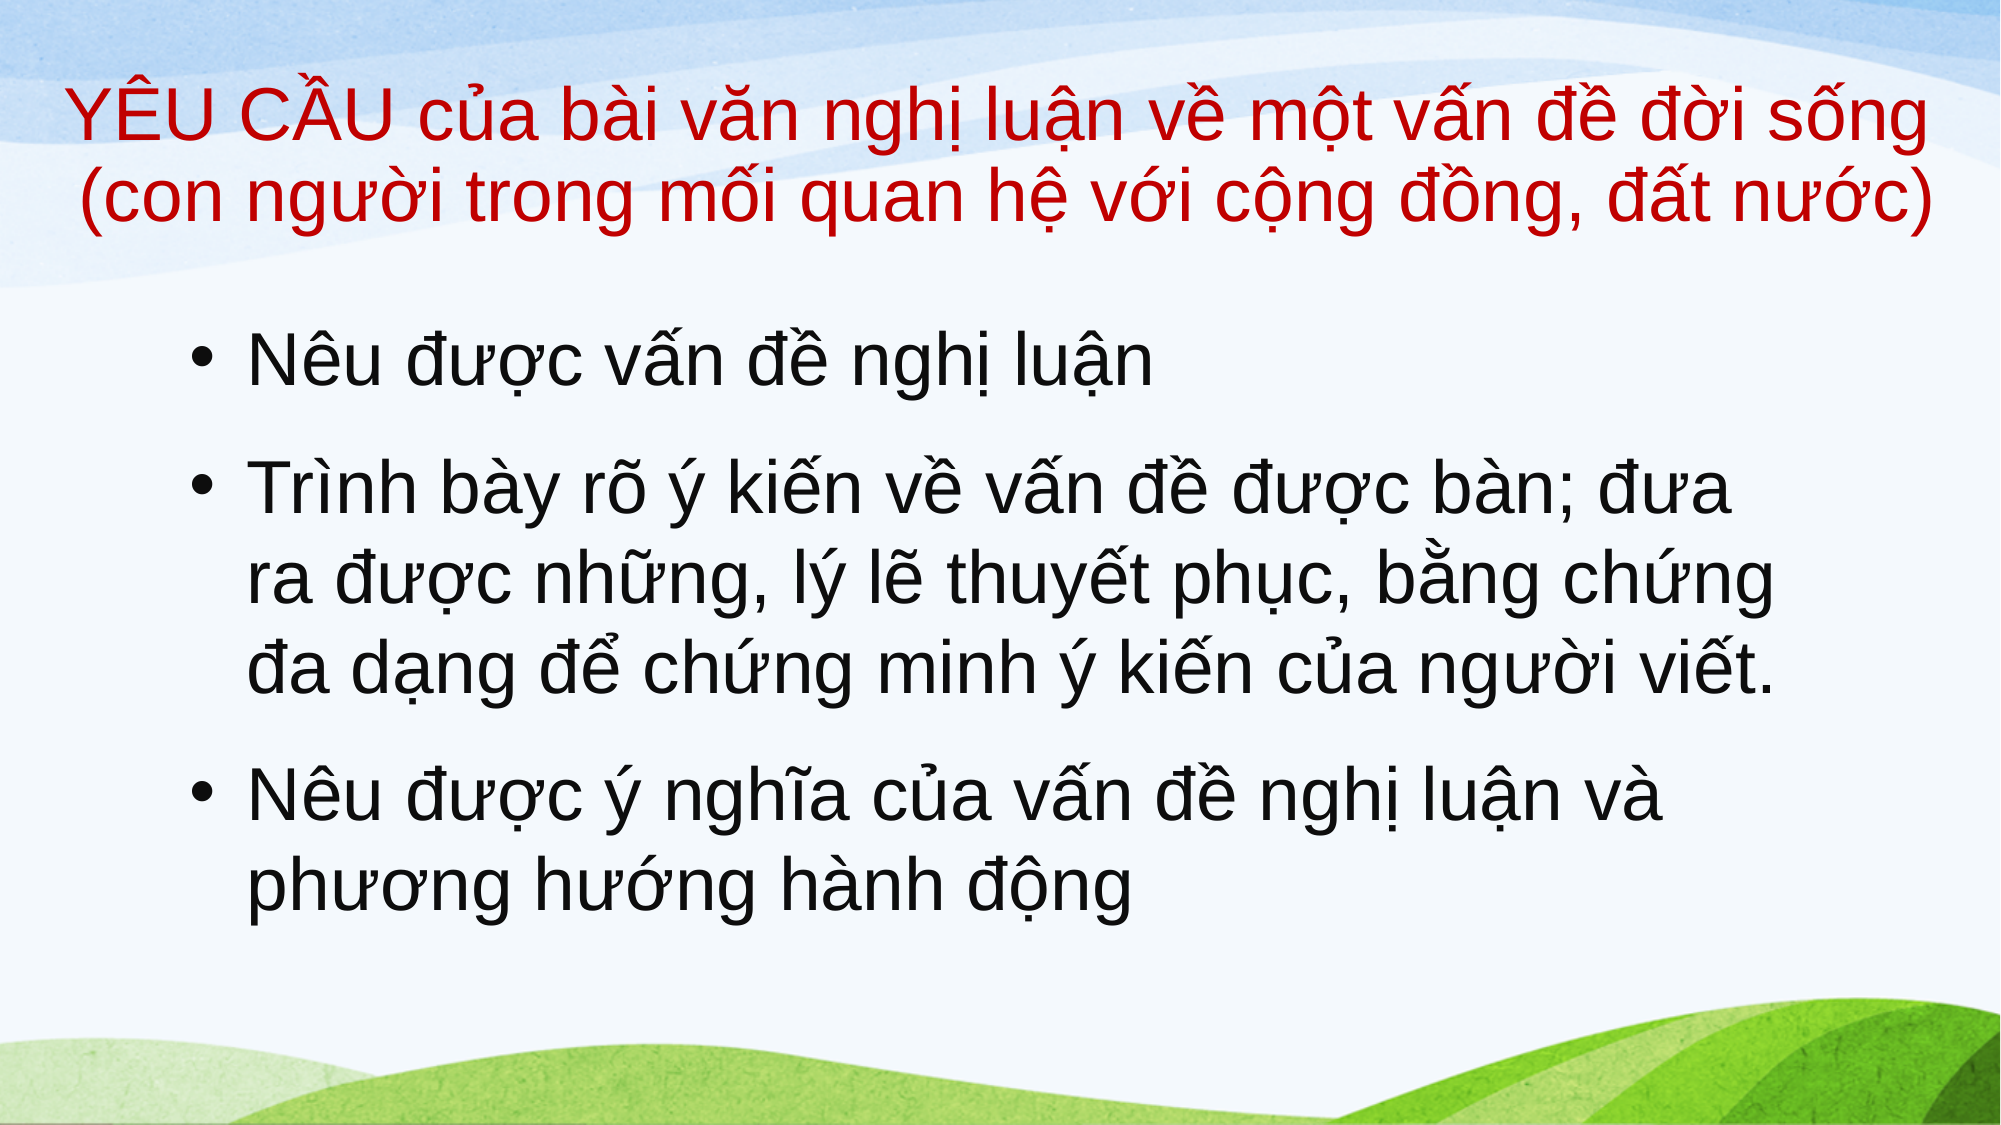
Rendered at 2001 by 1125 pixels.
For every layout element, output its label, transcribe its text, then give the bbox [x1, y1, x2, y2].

picture [0, 0, 2001, 1125]
list Nêu được vấn đề nghị luận Trình bày rõ ý kiến về vấn đề được bàn; đưa ra được những, lý lẽ thuyết phục, bằng chứng đa dạng để chứng minh ý kiến của người viết. Nêu được ý nghĩa của vấn đề nghị luận và phương hướng hành động [174, 303, 1825, 1066]
title YÊU CẦU của bài văn nghị luận về một vấn đề đời sống (con người trong mối quan hệ với cộng đồng, đất nước) [15, 0, 2000, 246]
